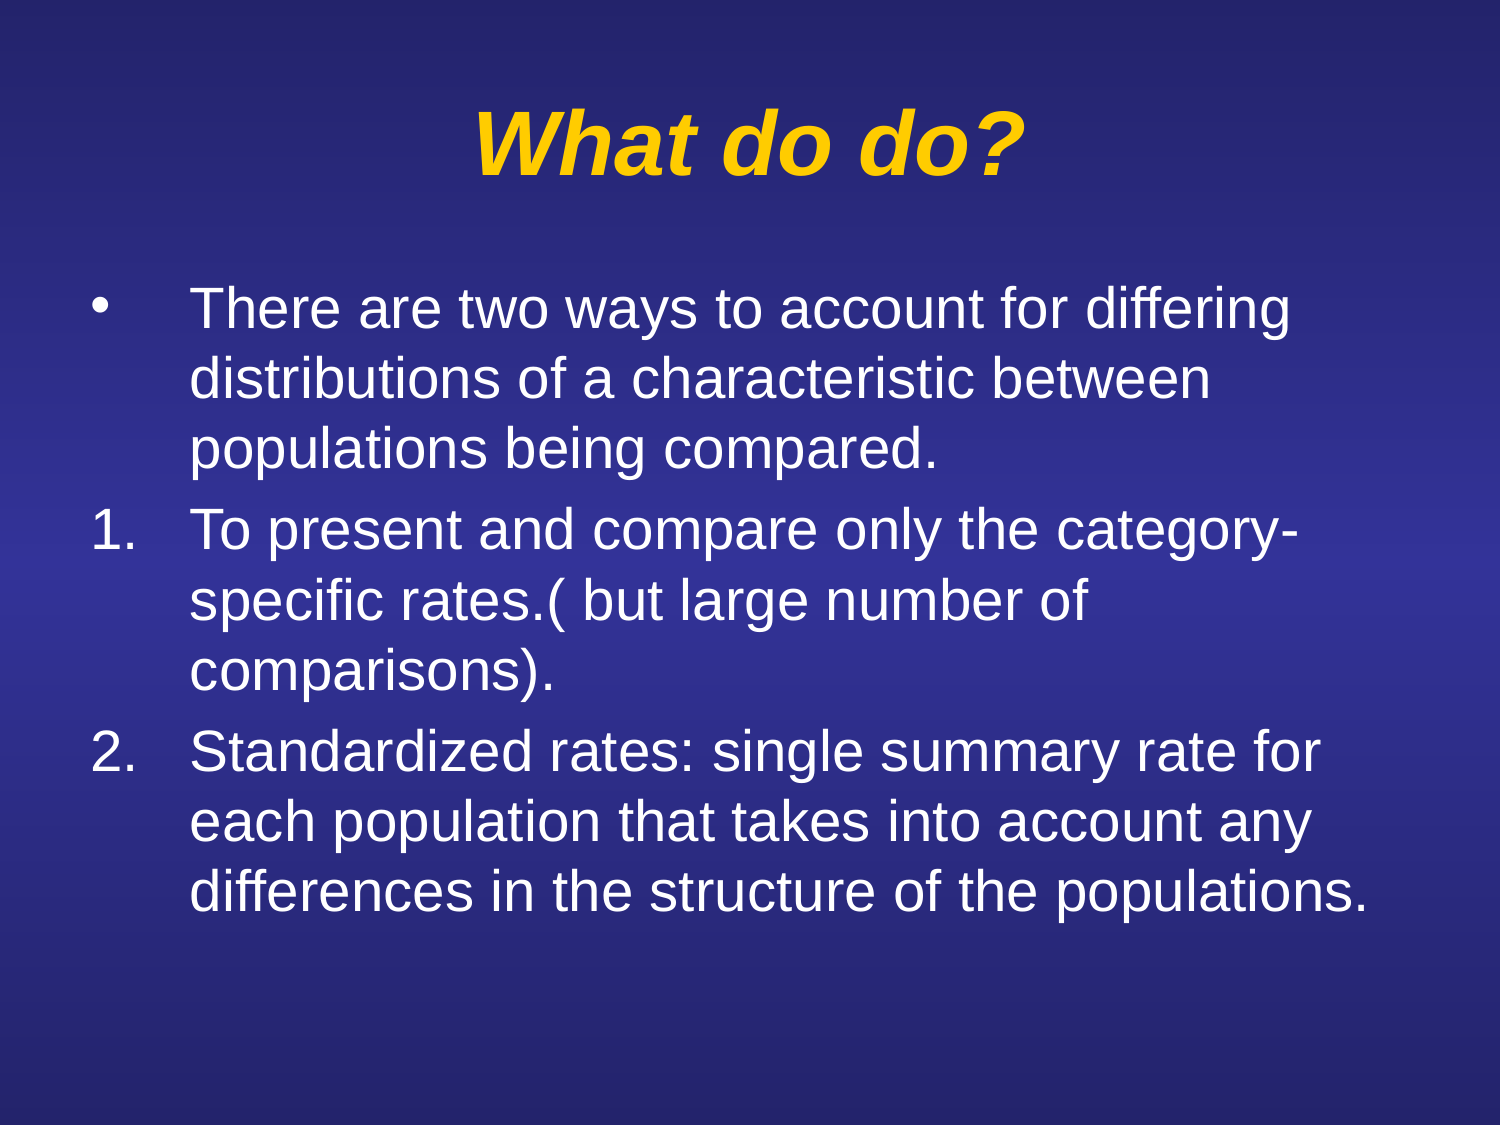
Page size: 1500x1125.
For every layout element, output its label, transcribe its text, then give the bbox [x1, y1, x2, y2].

title What do do? [75, 45, 1425, 233]
list There are two ways to account for differing distributions of a characteristic between populations being compared. To present and compare only the category-specific rates.( but large number of comparisons). Standardized rates: single summary rate for each population that takes into account any differences in the structure of the populations. [75, 262, 1425, 1005]
